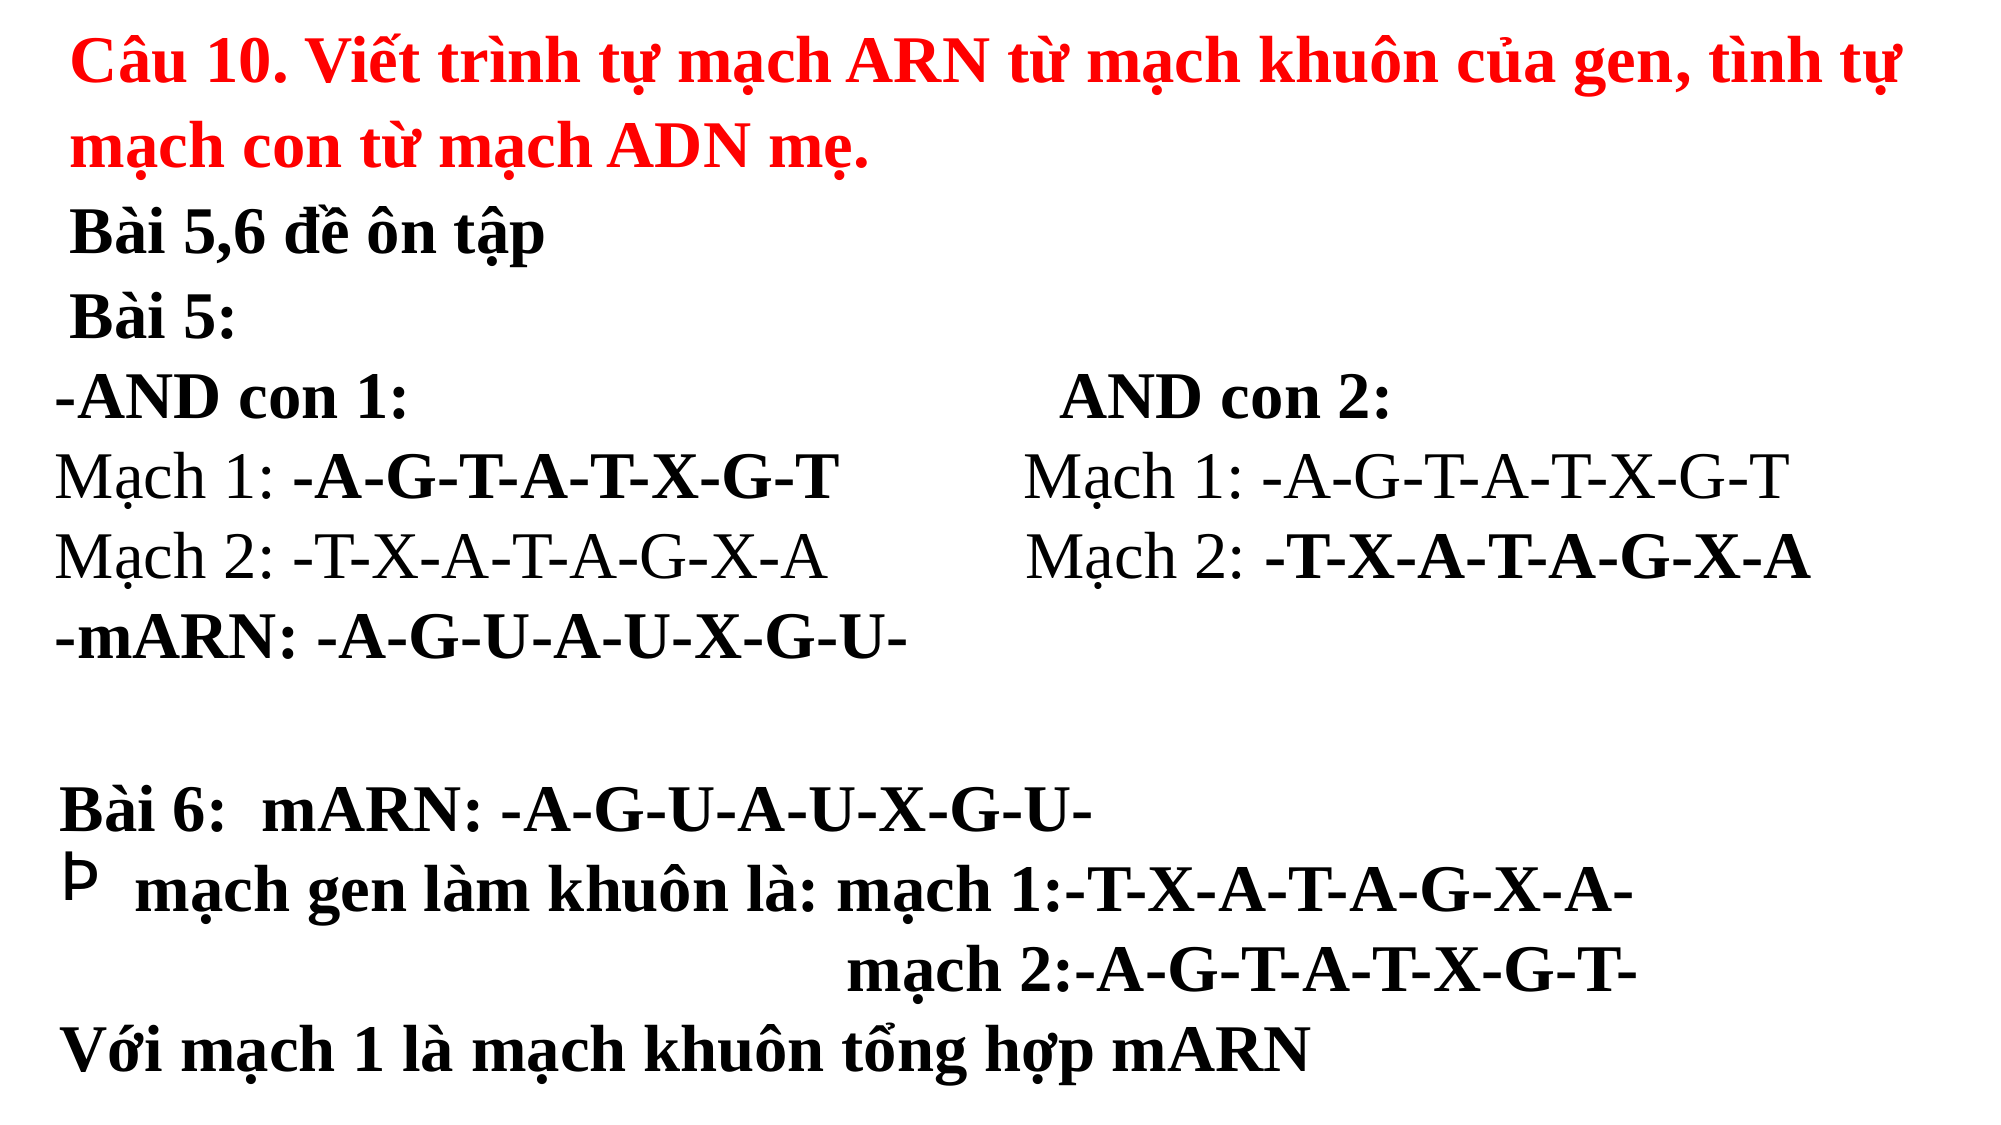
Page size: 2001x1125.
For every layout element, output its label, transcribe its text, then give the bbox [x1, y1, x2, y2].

text_box Bài 6: mARN: -A-G-U-A-U-X-G-U- mạch gen làm khuôn là: mạch 1:-T-X-A-T-A-G-X-A- mạch 2:-A-G-T-A-T-X-G-T- Với mạch 1 là mạch khuôn tổng hợp mARN [44, 757, 1655, 1092]
text_box Câu 10. Viết trình tự mạch ARN từ mạch khuôn của gen, tình tự mạch con từ mạch ADN mẹ. Bài 5,6 đề ôn tập Bài 5: -AND con 1: AND con 2: Mạch 1: -A-G-T-A-T-X-G-T Mạch 1: -A-G-T-A-T-X-G-T Mạch 2: -T-X-A-T-A-G-X-A Mạch 2: -T-X-A-T-A-G-X-A -mARN: -A-G-U-A-U-X-G-U- [40, 2, 1970, 680]
